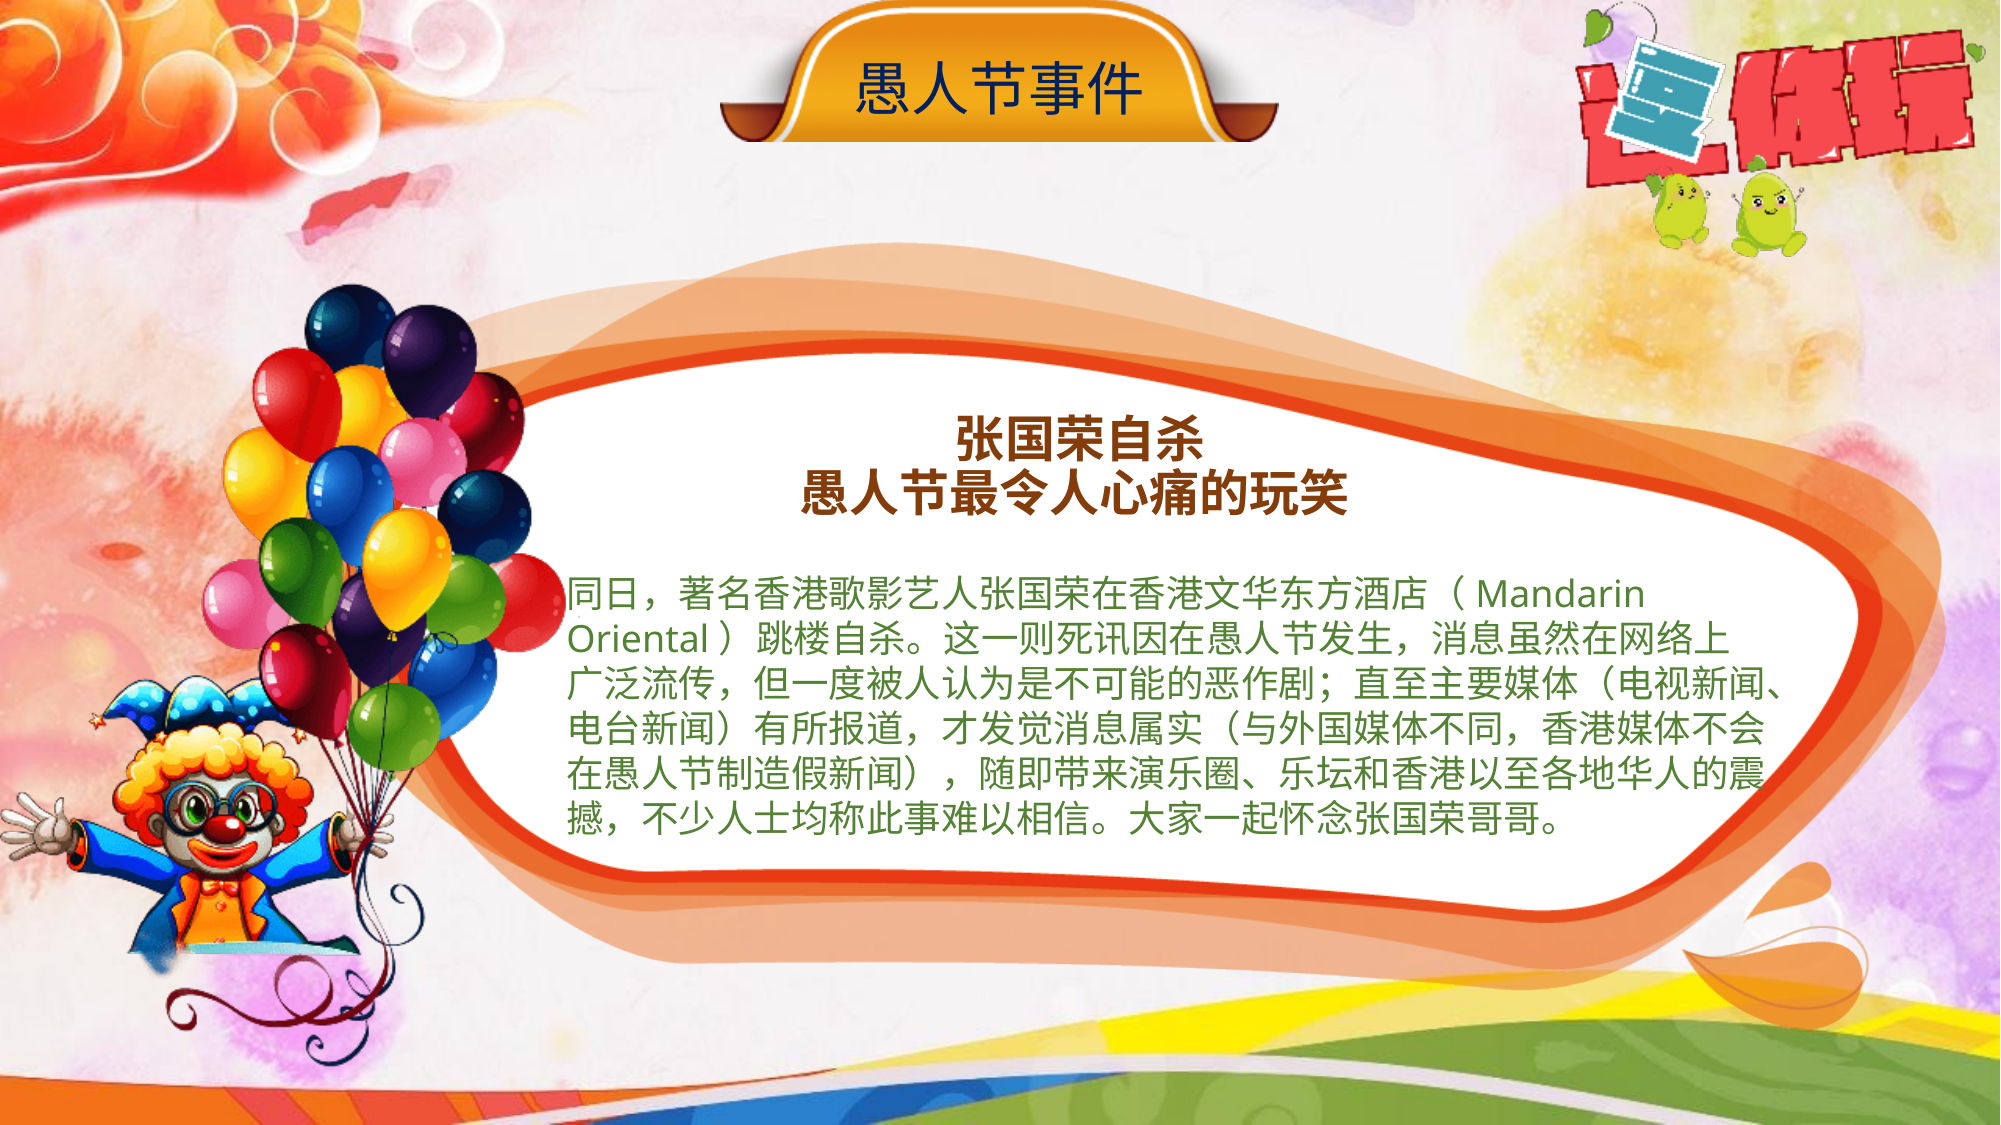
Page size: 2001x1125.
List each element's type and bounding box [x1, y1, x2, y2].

text_box [720, 0, 1279, 142]
picture [0, 0, 2000, 1125]
